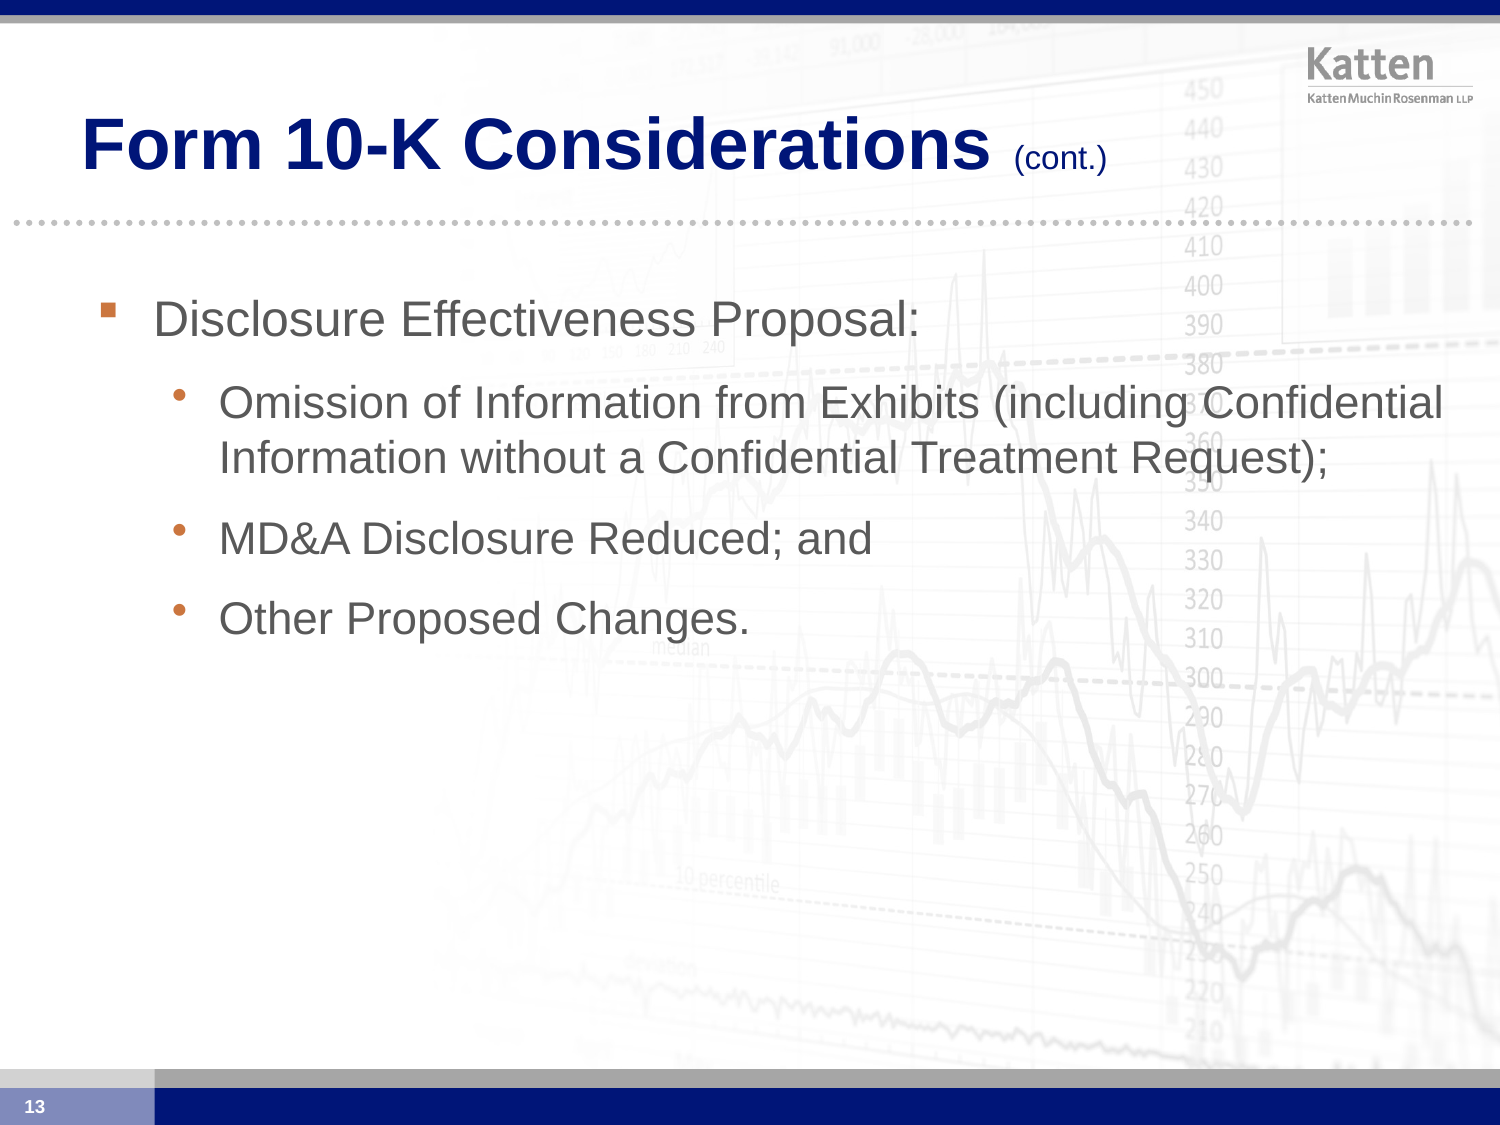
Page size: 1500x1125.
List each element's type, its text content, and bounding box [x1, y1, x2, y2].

picture [0, 24, 1500, 1069]
list Disclosure Effectiveness Proposal: Omission of Information from Exhibits (including Confidential Information without a Confidential Treatment Request); MD&A Disclosure Reduced; and Other Proposed Changes. [81, 279, 1463, 1038]
title Form 10-K Considerations (cont.) [66, 84, 1454, 197]
